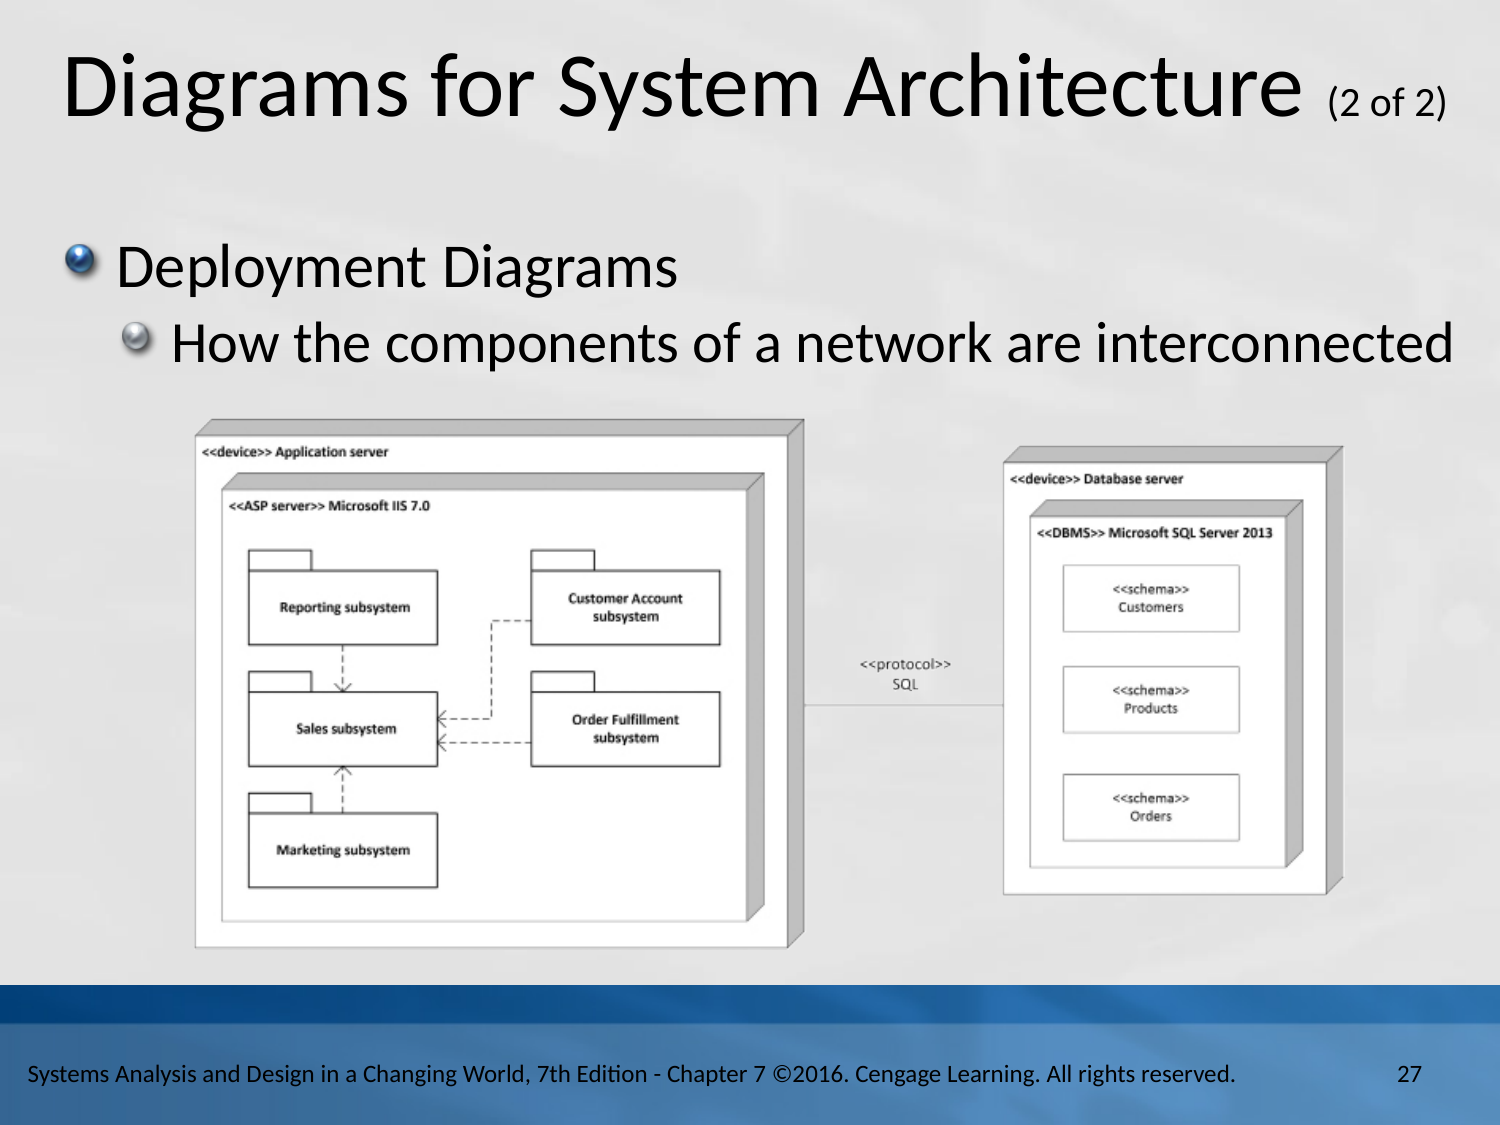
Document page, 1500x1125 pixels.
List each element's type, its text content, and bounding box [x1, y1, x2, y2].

picture [0, 0, 1500, 1125]
footer Systems Analysis and Design in a Changing World, 7th Edition - Chapter 7 ©2016. Cengage Learning. All rights reserved. [12, 1042, 1263, 1103]
slide_number 27 [1328, 1042, 1438, 1103]
title Diagrams for System Architecture (2 of 2) [62, 37, 1463, 184]
list Deployment Diagrams How the components of a network are interconnected [61, 233, 1475, 388]
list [155, 413, 1345, 950]
